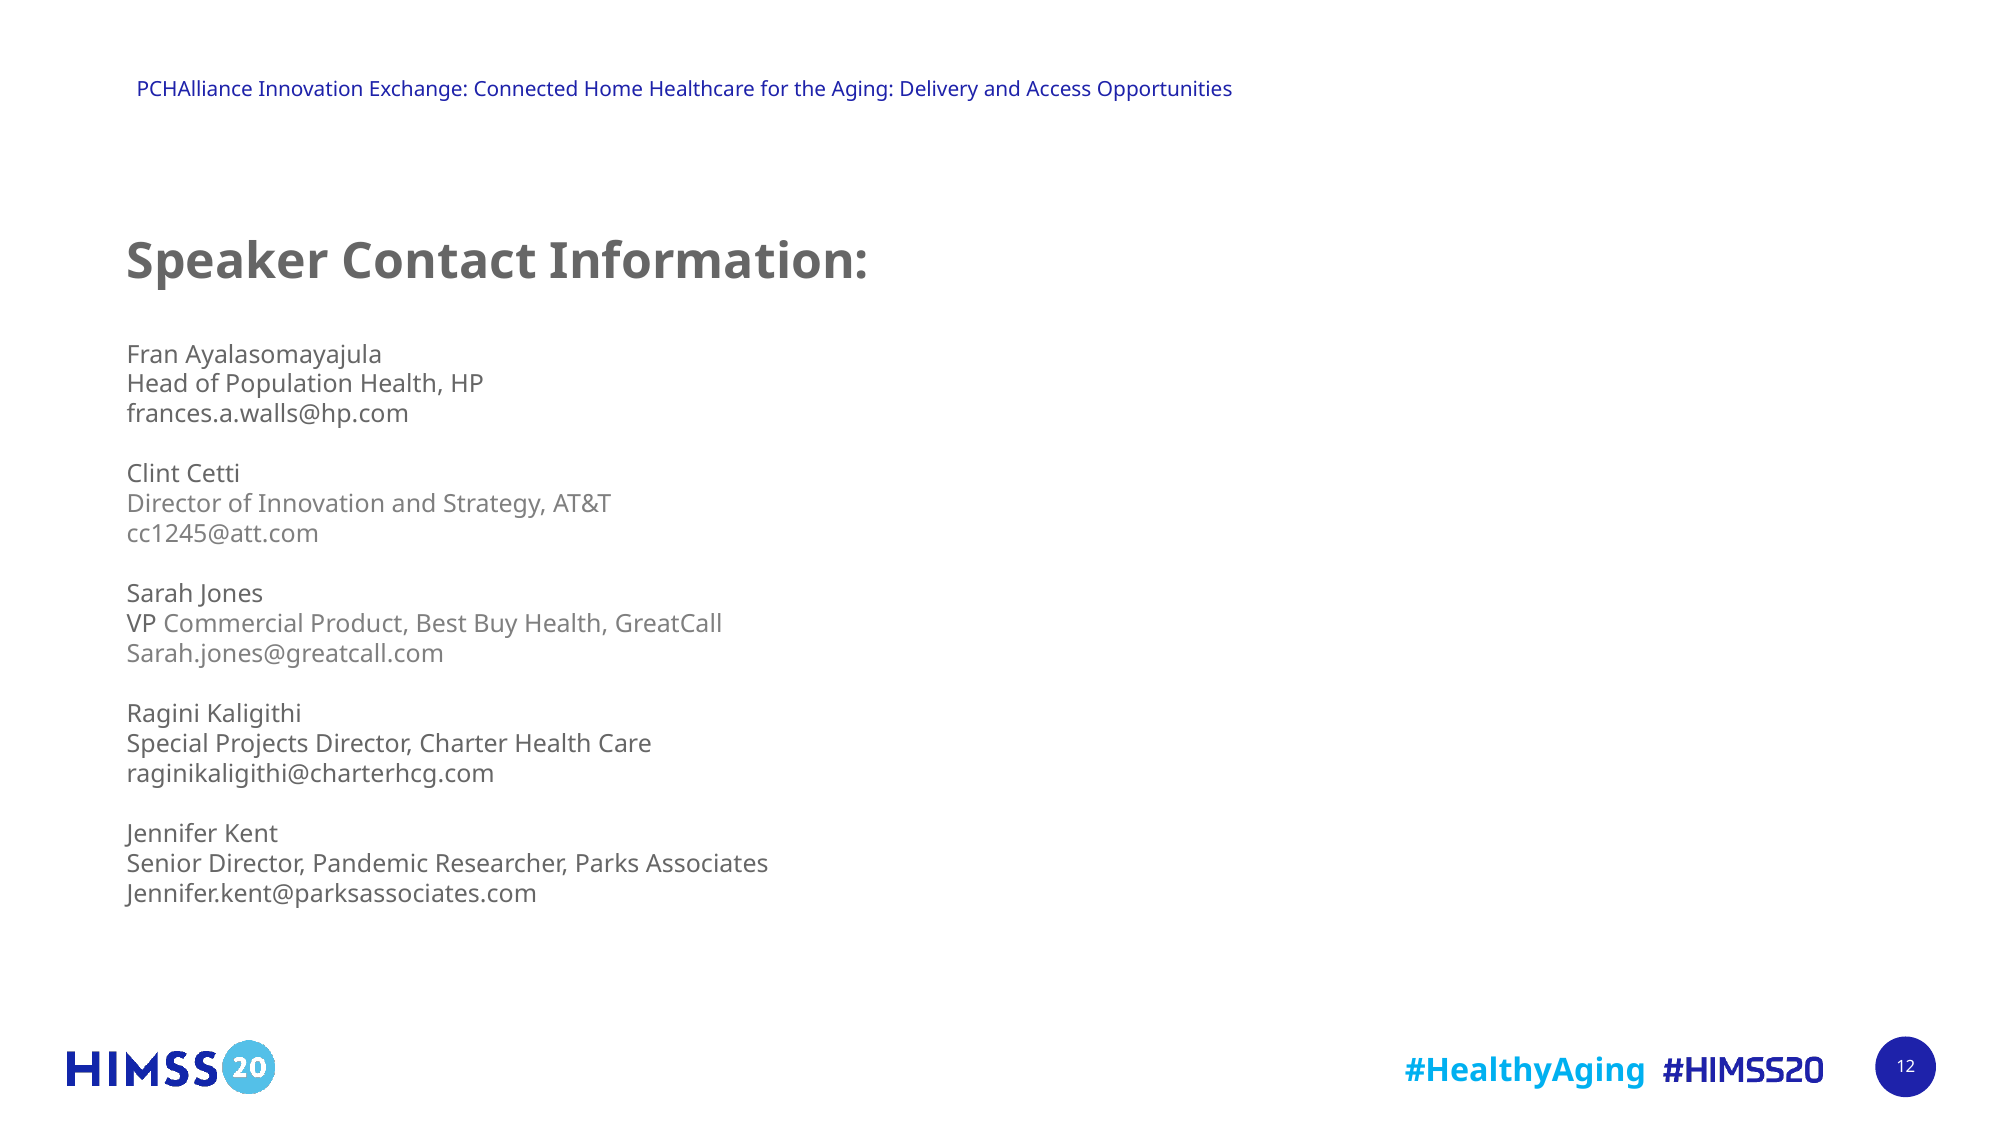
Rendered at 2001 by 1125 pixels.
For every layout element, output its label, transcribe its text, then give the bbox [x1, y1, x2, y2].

picture [67, 1040, 111, 1094]
text_box Speaker Contact Information: Fran Ayalasomayajula Head of Population Health, HP frances.a.walls@hp.com Clint Cetti Director of Innovation and Strategy, AT&T cc1245@att.com Sarah Jones VP Commercial Product, Best Buy Health, GreatCall Sarah.jones@greatcall.com Ragini Kaligithi Special Projects Director, Charter Health Care raginikaligithi@charterhcg.com Jennifer Kent Senior Director, Pandemic Researcher, Parks Associates Jennifer.kent@parksassociates.com [111, 180, 1982, 1125]
